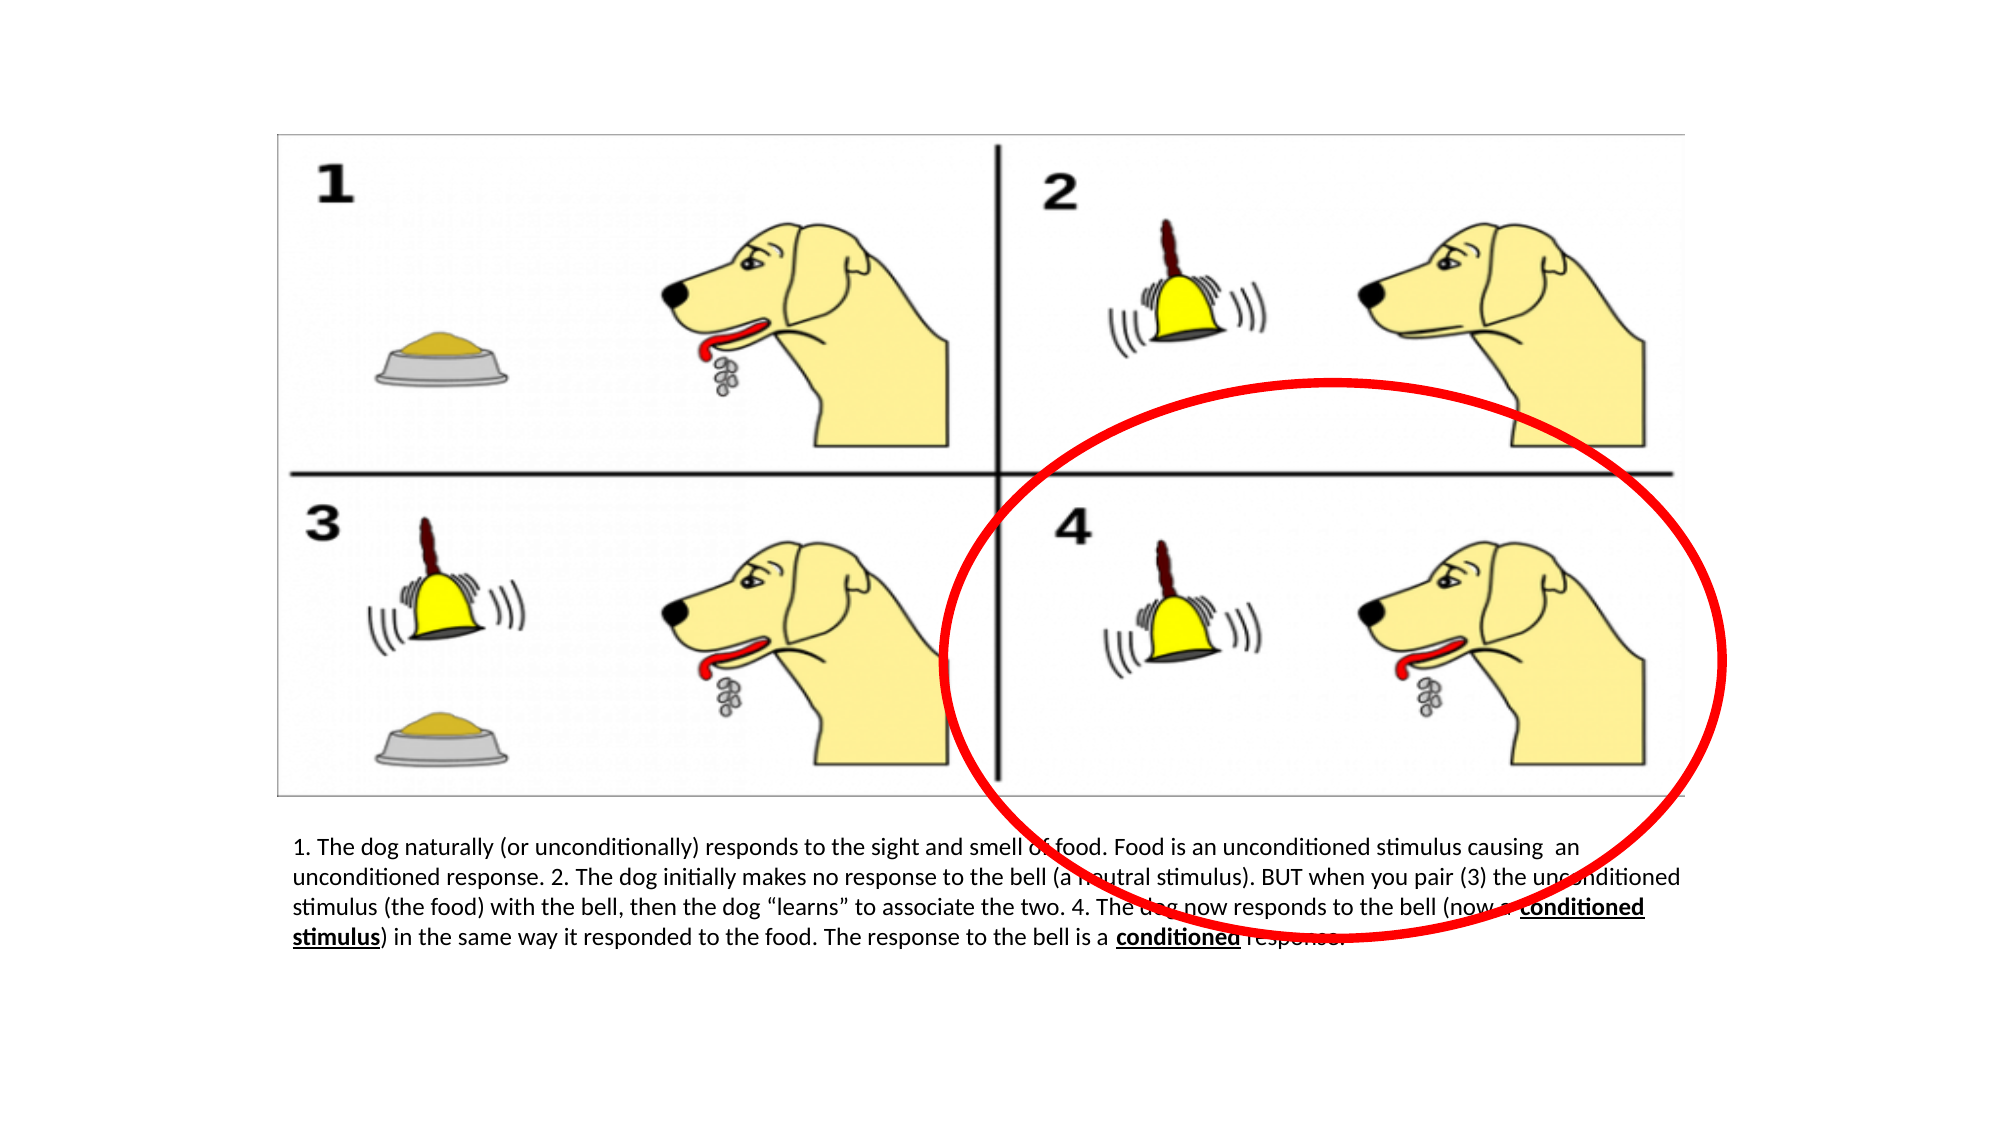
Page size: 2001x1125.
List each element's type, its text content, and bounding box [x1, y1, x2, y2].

text_box 1. The dog naturally (or unconditionally) responds to the sight and smell of food. Food is an unconditioned stimulus causing an unconditioned response. 2. The dog initially makes no response to the bell (a neutral stimulus). BUT when you pair (3) the unconditioned stimulus (the food) with the bell, then the dog “learns” to associate the two. 4. The dog now responds to the bell (now a conditioned stimulus) in the same way it responded to the food. The response to the bell is a conditioned response. [277, 823, 1723, 958]
text_box [992, 797, 1674, 940]
picture [277, 134, 1685, 797]
text_box [1684, 538, 1724, 783]
